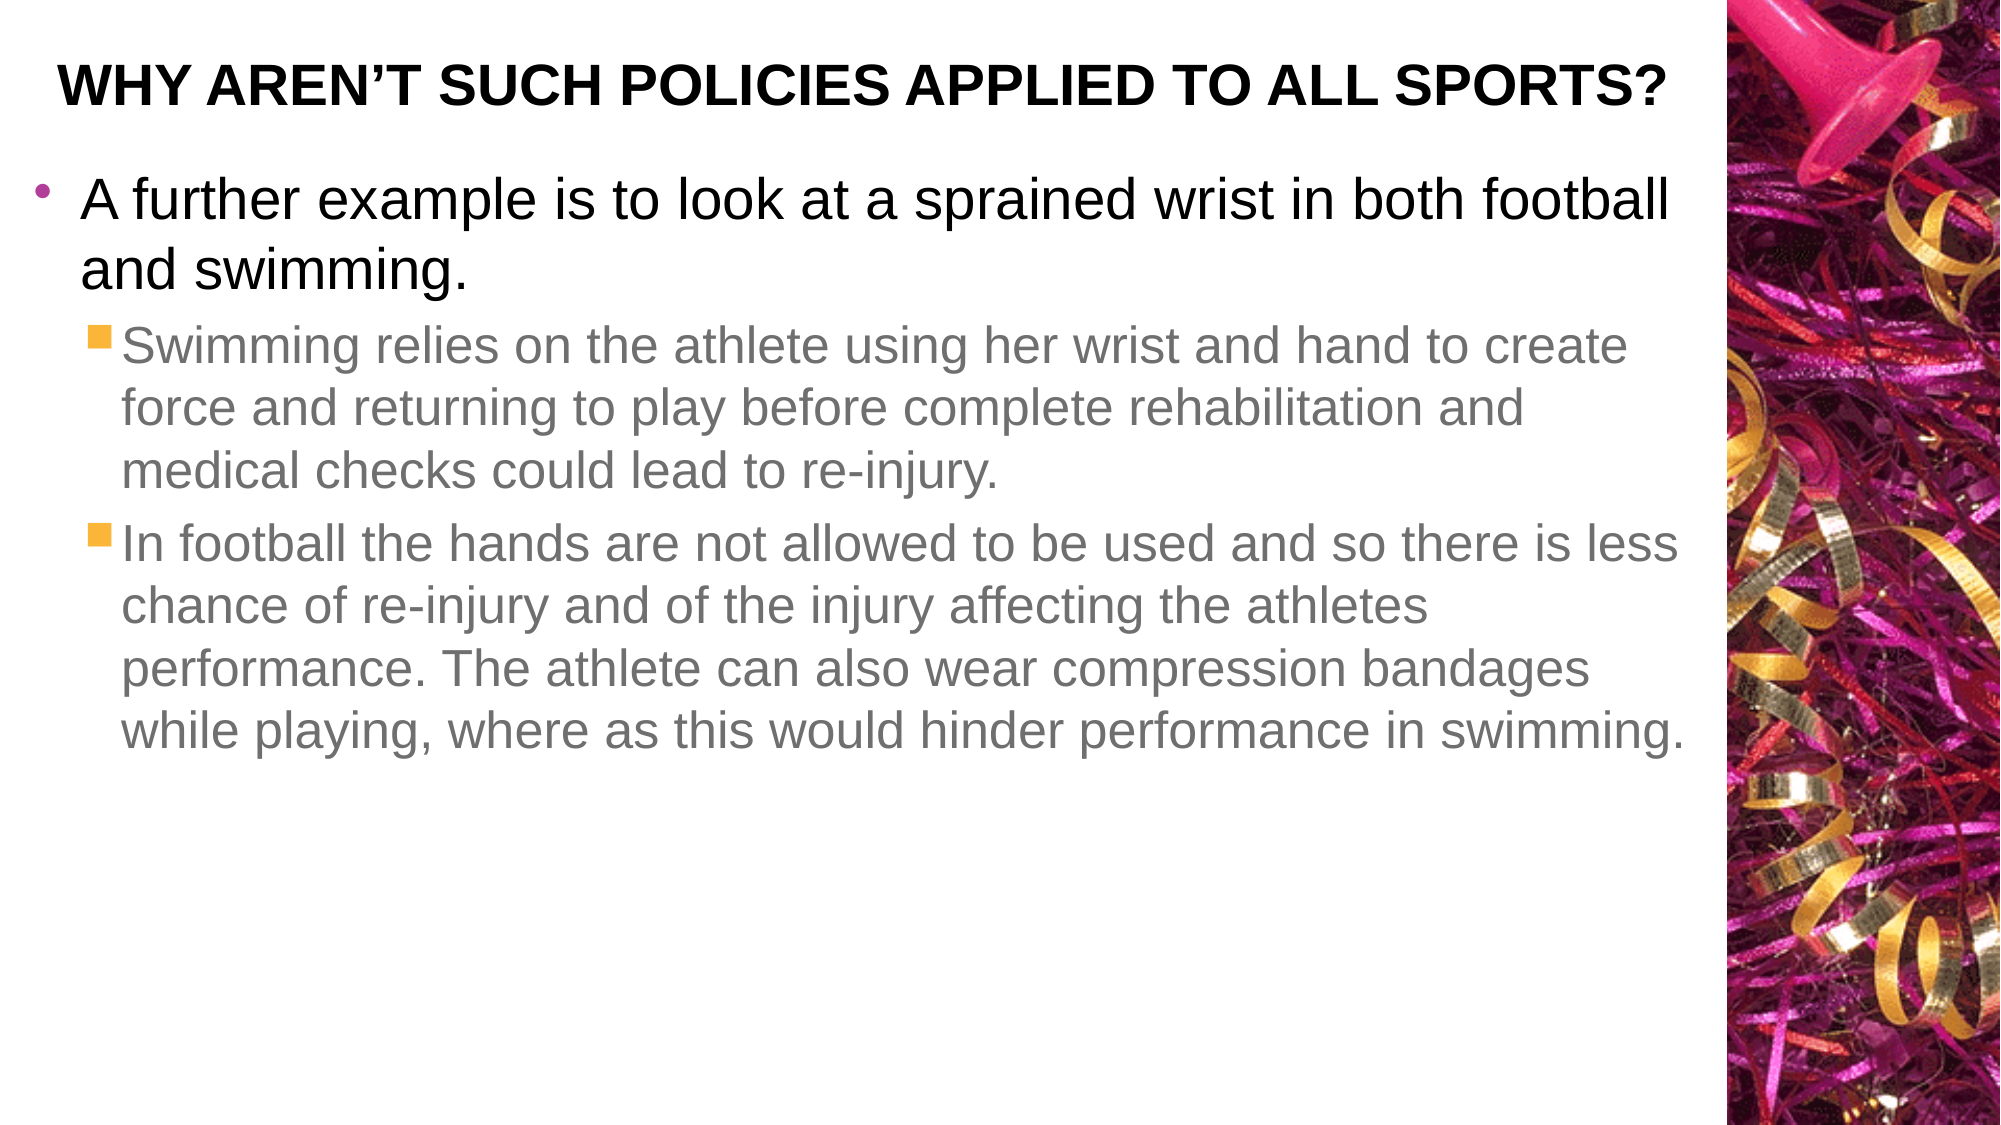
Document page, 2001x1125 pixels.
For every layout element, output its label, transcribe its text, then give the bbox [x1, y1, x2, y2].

list A further example is to look at a sprained wrist in both football and swimming. Swimming relies on the athlete using her wrist and hand to create force and returning to play before complete rehabilitation and medical checks could lead to re-injury. In football the hands are not allowed to be used and so there is less chance of re-injury and of the injury affecting the athletes performance. The athlete can also wear compression bandages while playing, where as this would hinder performance in swimming. [20, 153, 1706, 1103]
title Why aren’t such policies applied to all sports? [20, 18, 1706, 146]
picture [1727, 0, 2000, 1125]
